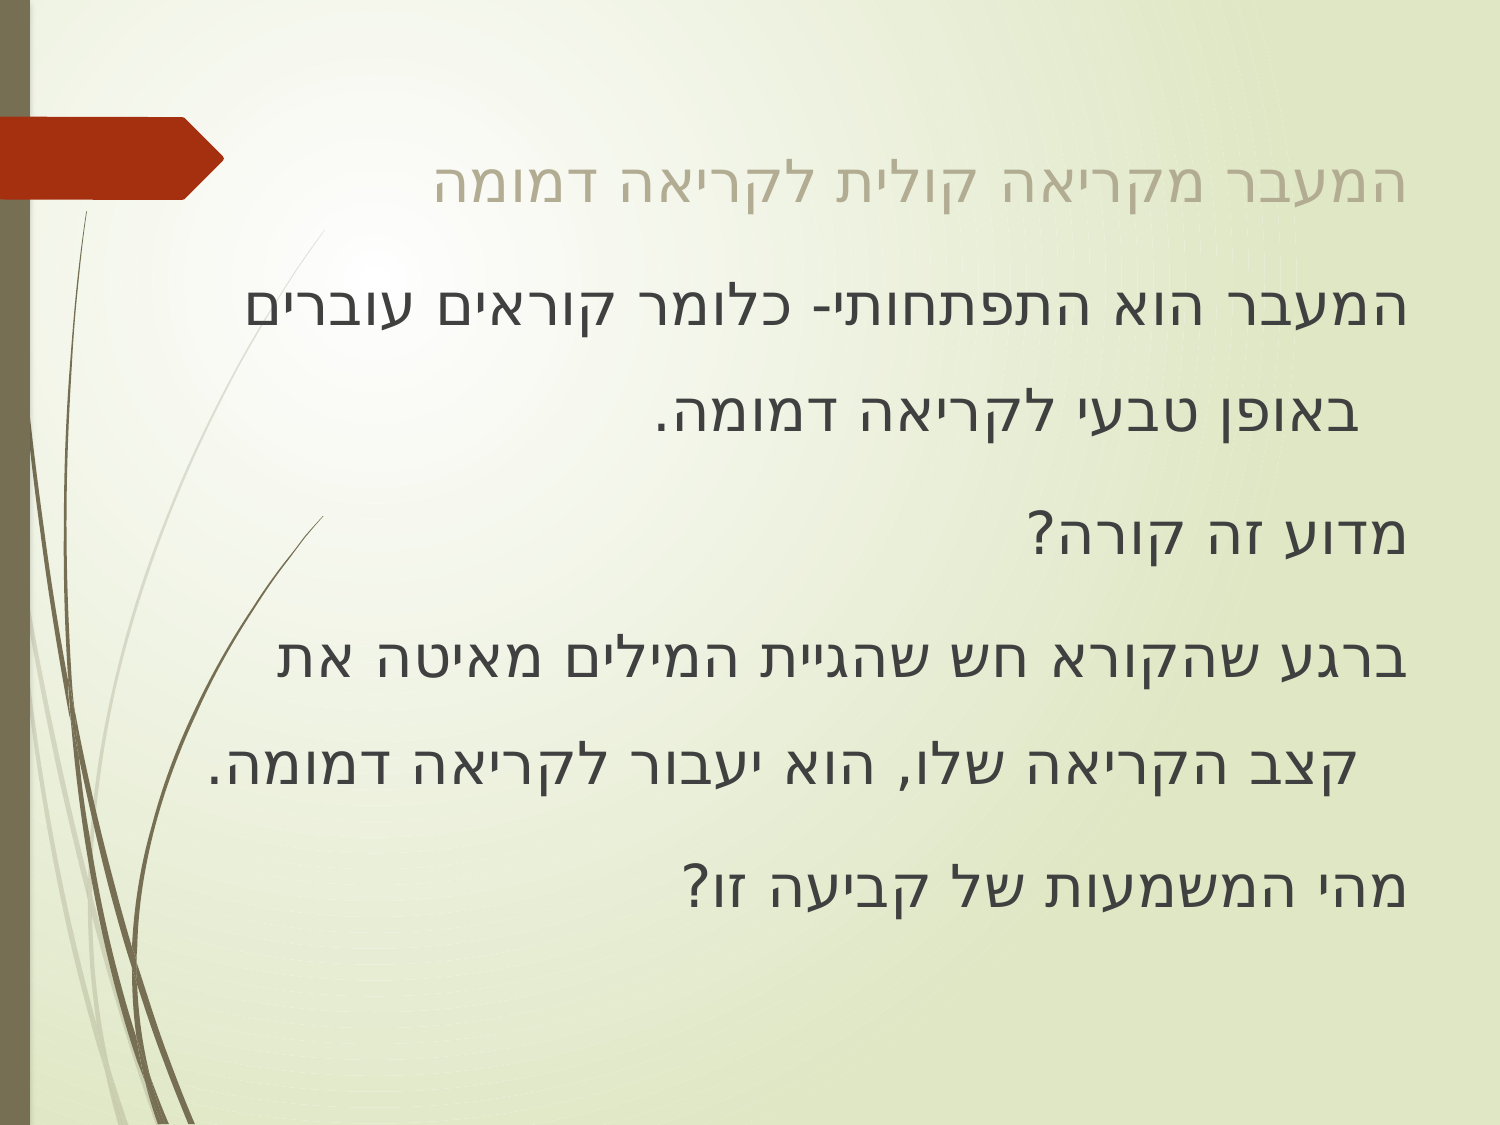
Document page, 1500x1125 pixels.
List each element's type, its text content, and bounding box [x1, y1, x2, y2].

list המעבר מקריאה קולית לקריאה דמומה המעבר הוא התפתחותי- כלומר קוראים עוברים באופן טבעי לקריאה דמומה. מדוע זה קורה? ברגע שהקורא חש שהגיית המילים מאיטה את קצב הקריאה שלו, הוא יעבור לקריאה דמומה. מהי המשמעות של קביעה זו? [187, 99, 1425, 1005]
